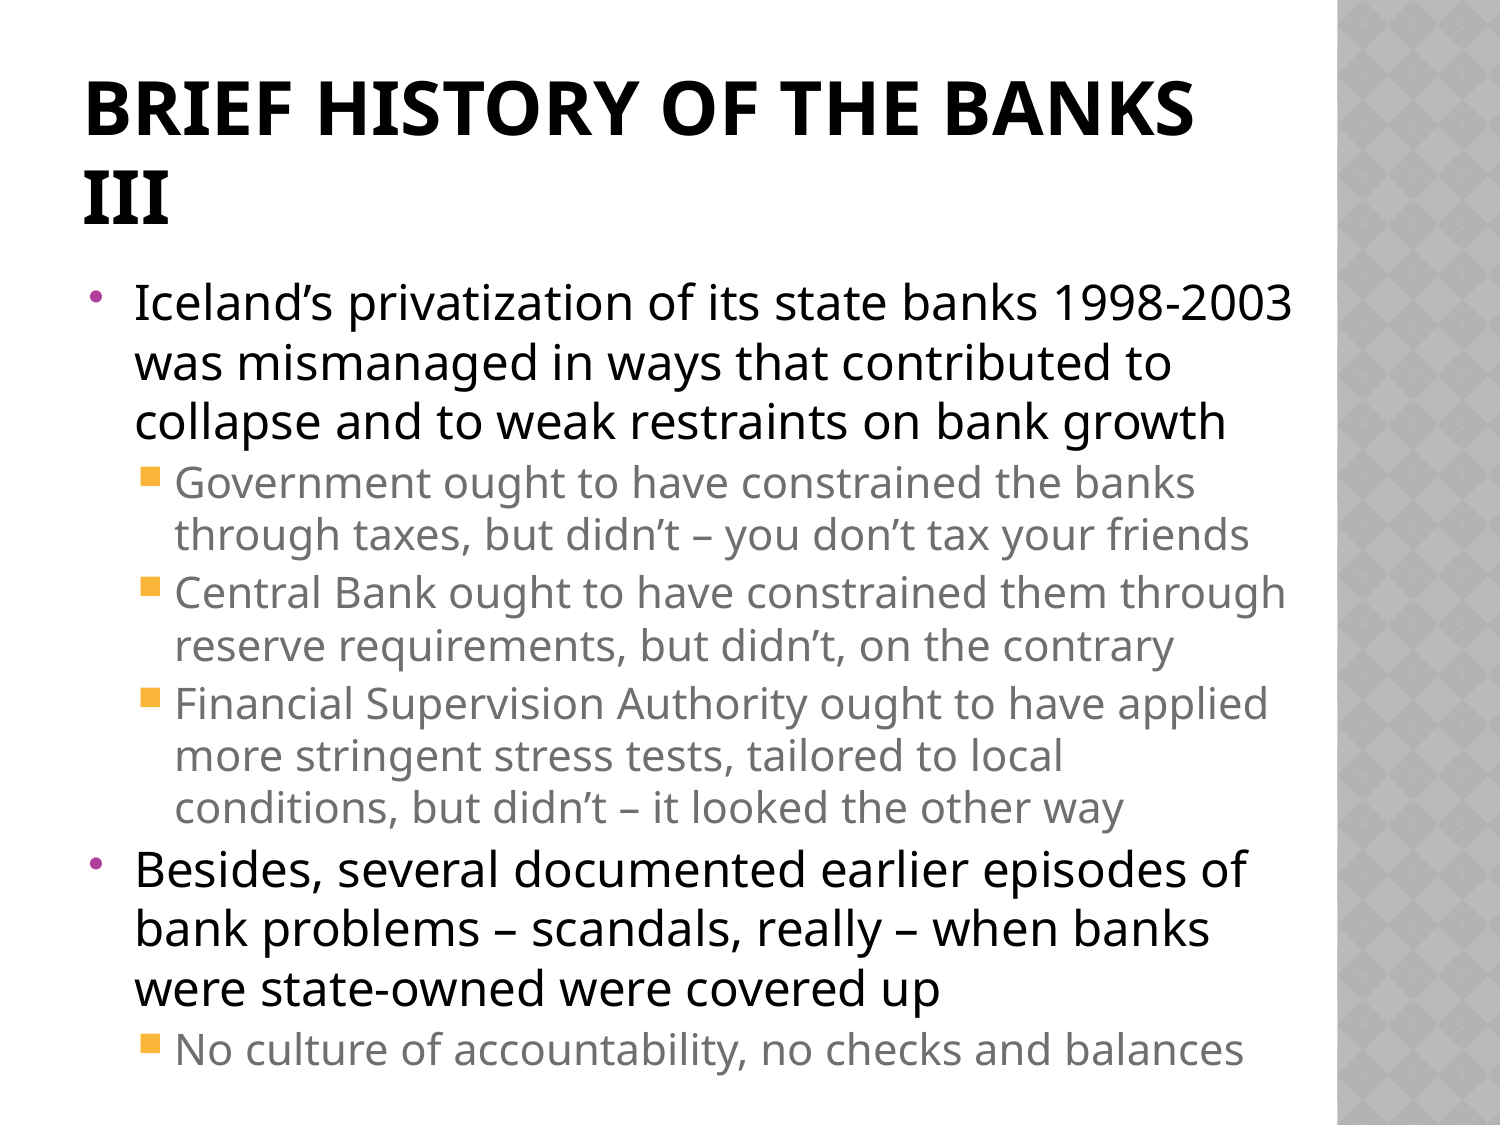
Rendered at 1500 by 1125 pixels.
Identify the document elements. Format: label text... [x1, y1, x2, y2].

title Brief history of the banks iii [75, 52, 1263, 240]
list Iceland’s privatization of its state banks 1998-2003 was mismanaged in ways that contributed to collapse and to weak restraints on bank growth Government ought to have constrained the banks through taxes, but didn’t – you don’t tax your friends Central Bank ought to have constrained them through reserve requirements, but didn’t, on the contrary Financial Supervision Authority ought to have applied more stringent stress tests, tailored to local conditions, but didn’t – it looked the other way Besides, several documented earlier episodes of bank problems – scandals, really – when banks were state-owned were covered up No culture of accountability, no checks and balances [74, 263, 1313, 1102]
